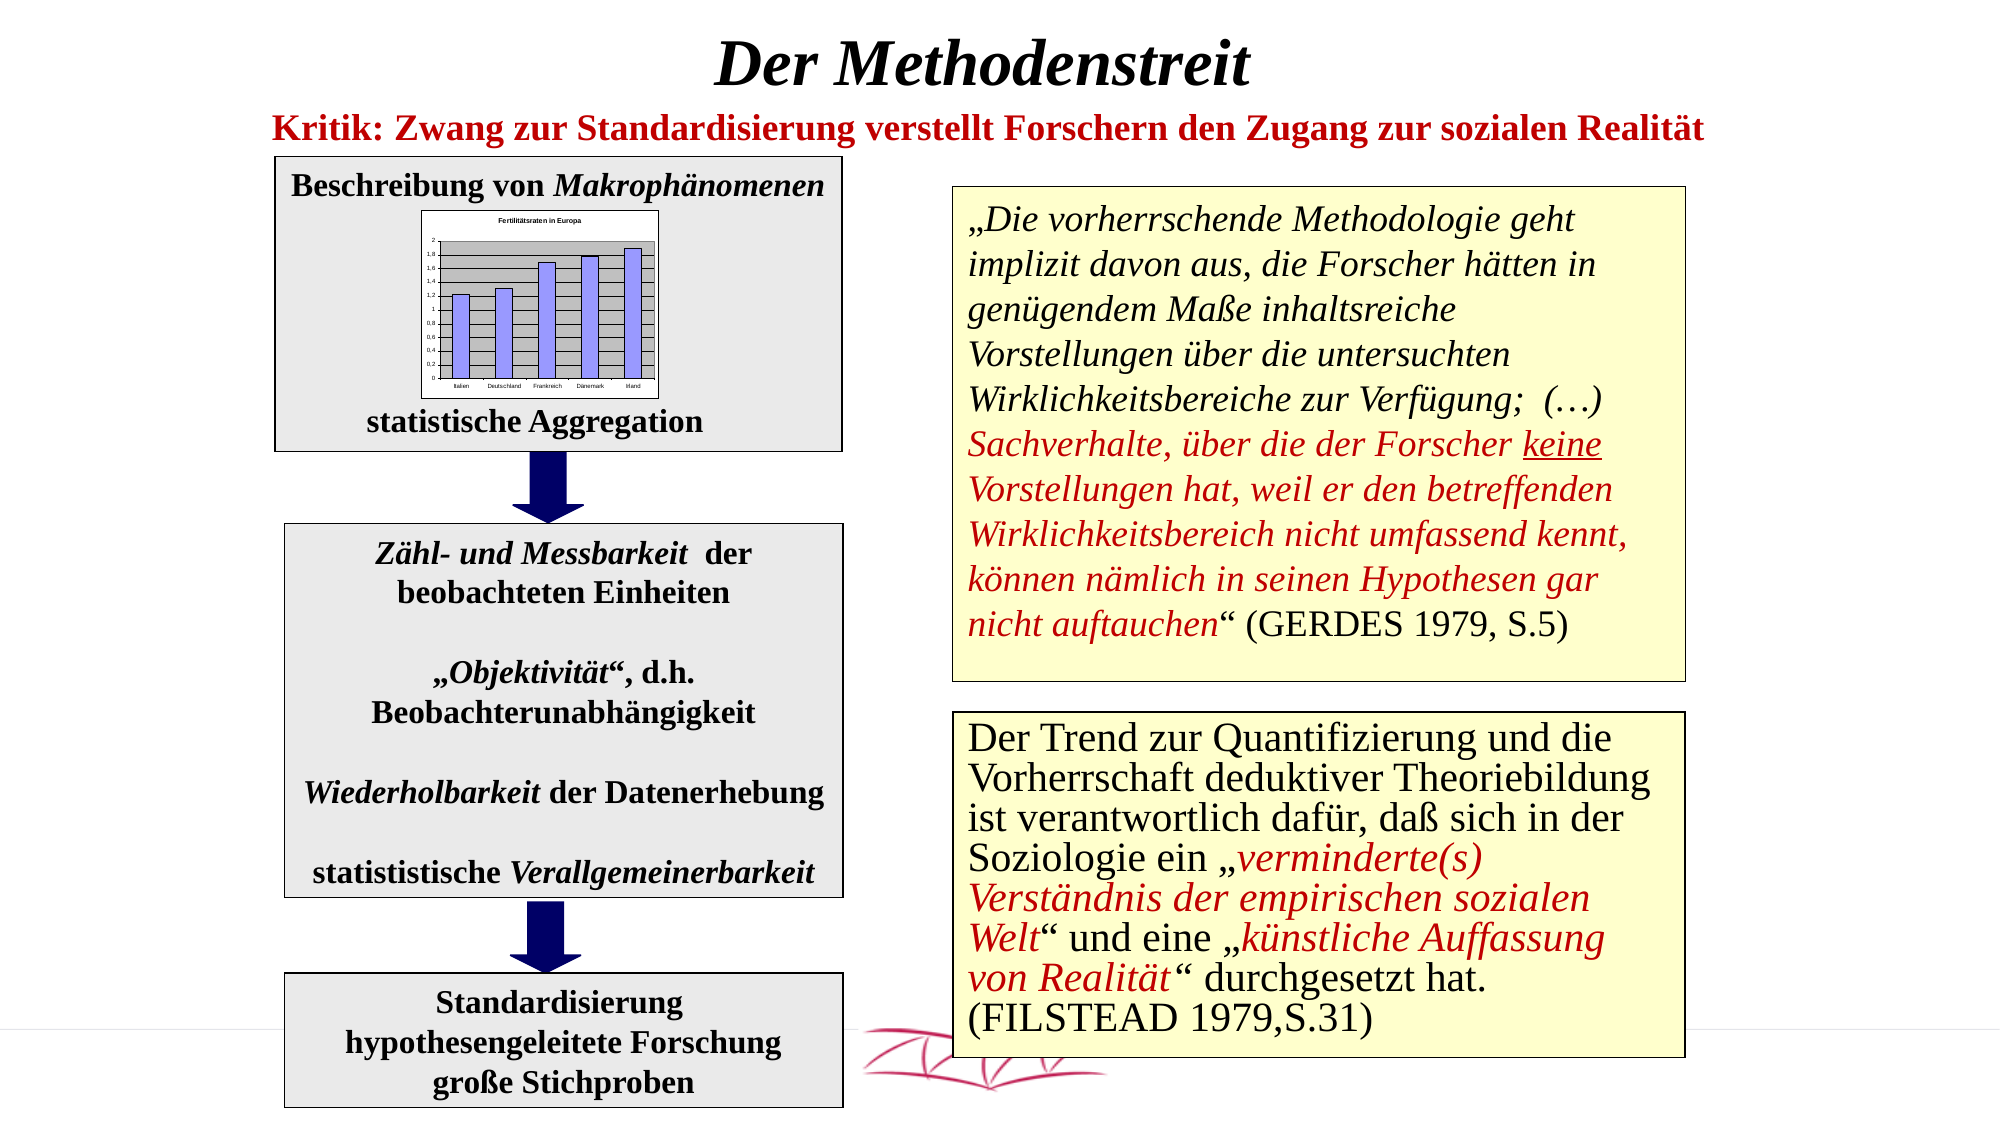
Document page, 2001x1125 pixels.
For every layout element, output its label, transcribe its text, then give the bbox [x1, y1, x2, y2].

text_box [233, 155, 860, 458]
text_box [510, 902, 581, 972]
text_box „Die vorherrschende Methodologie geht implizit davon aus, die Forscher hätten in genügendem Maße inhaltsreiche Vorstellungen über die untersuchten Wirklichkeitsbereiche zur Verfügung; (…) Sachverhalte, über die der Forscher keine Vorstellungen hat, weil er den betreffenden Wirklichkeitsbereich nicht umfassend kennt, können nämlich in seinen Hypothesen gar nicht auftauchen“ (Gerdes 1979, S.5) [952, 186, 1686, 682]
text_box Kritik: Zwang zur Standardisierung verstellt Forschern den Zugang zur sozialen Realität [257, 95, 1750, 156]
picture [858, 1023, 1124, 1093]
text_box Der Trend zur Quantifizierung und die Vorherrschaft deduktiver Theoriebildung ist verantwortlich dafür, daß sich in der Soziologie ein „verminderte(s) Verständnis der empirischen sozialen Welt“ und eine „künstliche Auffassung von Realität“ durchgesetzt hat. (Filstead 1979,S.31) [952, 711, 1686, 1058]
text_box [512, 466, 584, 523]
text_box Zähl- und Messbarkeit der beobachteten Einheiten „Objektivität“, d.h. Beobachterunabhängigkeit Wiederholbarkeit der Datenerhebung statististische Verallgemeinerbarkeit [284, 523, 843, 898]
title Der Methodenstreit [279, 0, 1686, 95]
text_box Standardisierung hypothesengeleitete Forschung große Stichproben [284, 972, 843, 1108]
